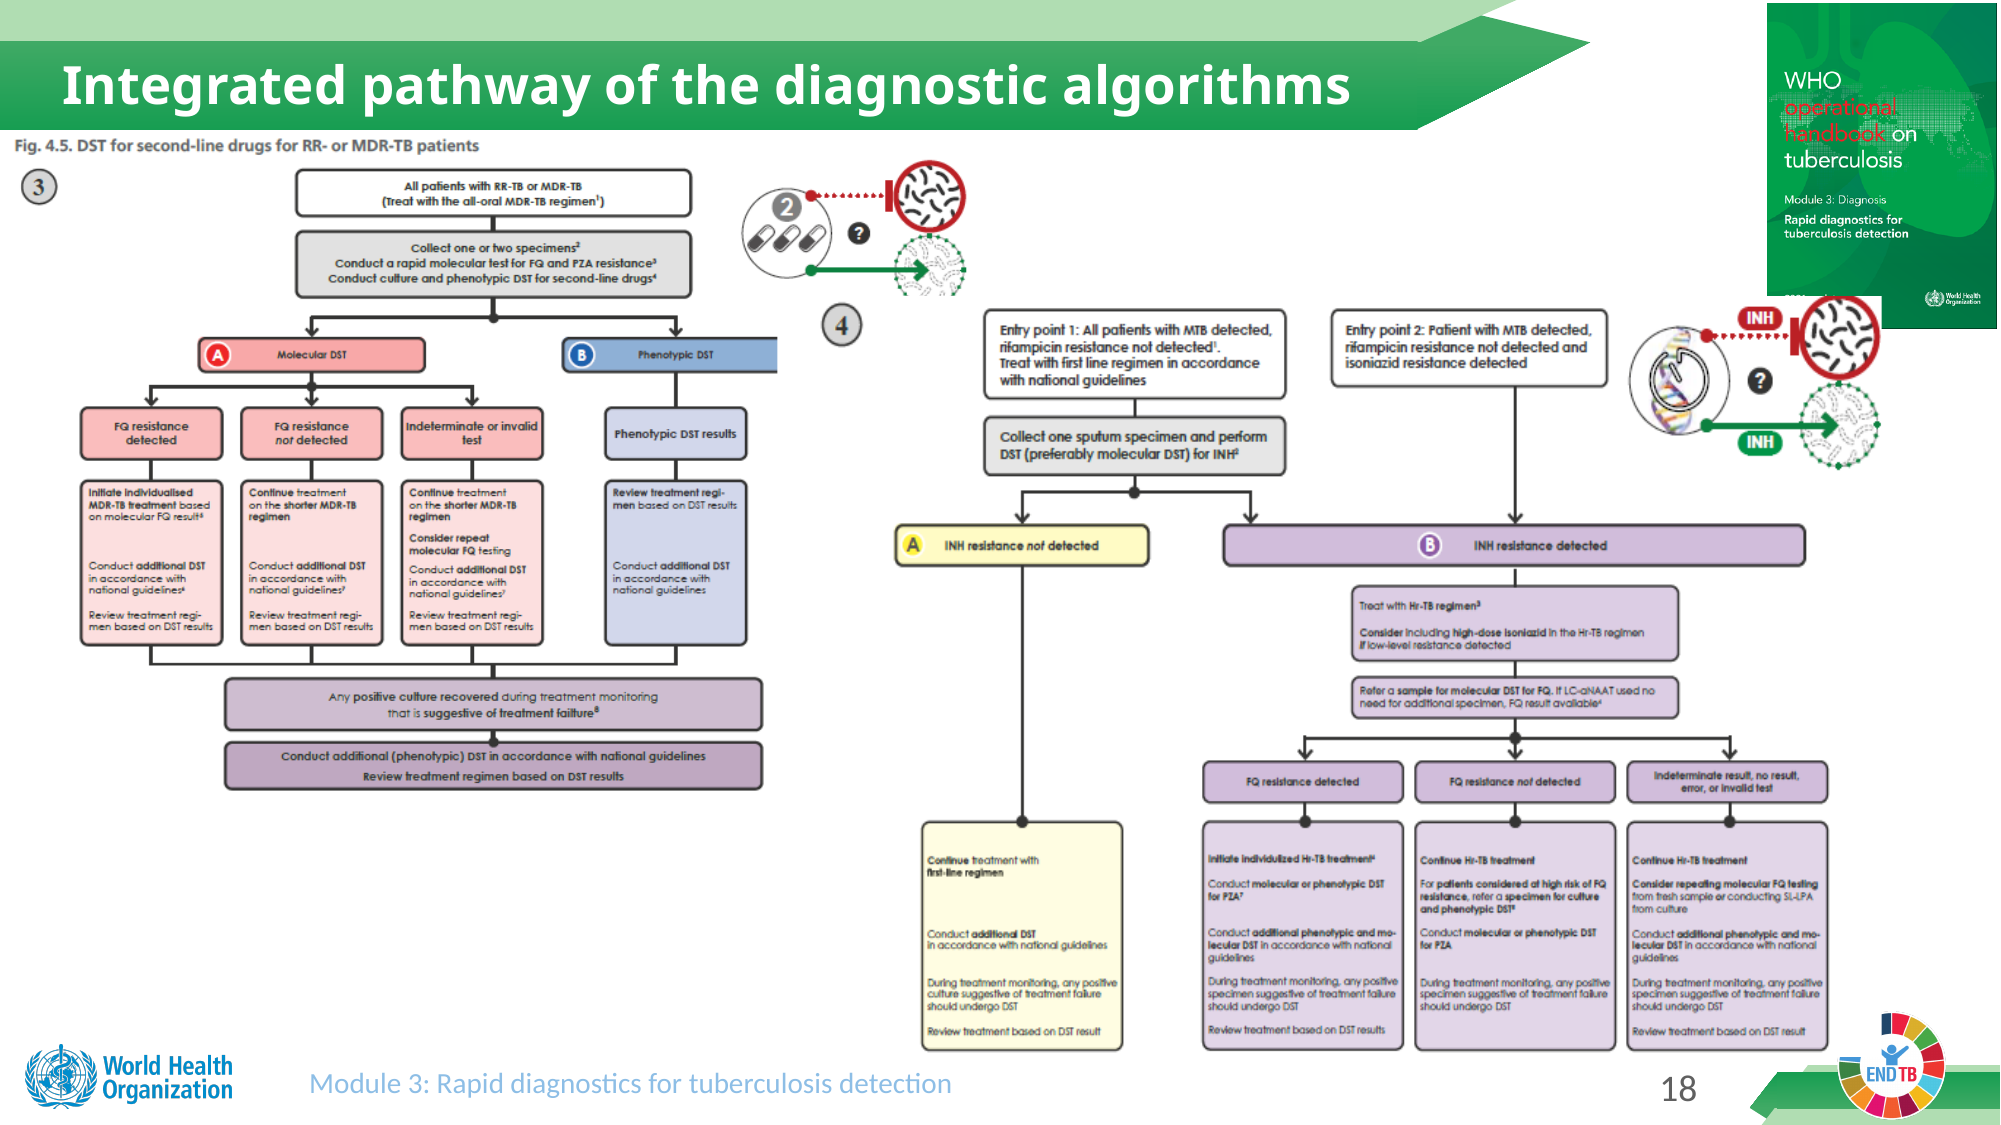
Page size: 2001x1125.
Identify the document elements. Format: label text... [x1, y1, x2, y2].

footer Module 3: Rapid diagnostics for tuberculosis detection [294, 1056, 1498, 1117]
picture [25, 1044, 232, 1109]
picture [9, 3, 1997, 1120]
text_box Integrated pathway of the diagnostic algorithms [47, 16, 1393, 151]
slide_number 17 [1498, 1066, 1713, 1117]
picture [25, 1084, 54, 1109]
